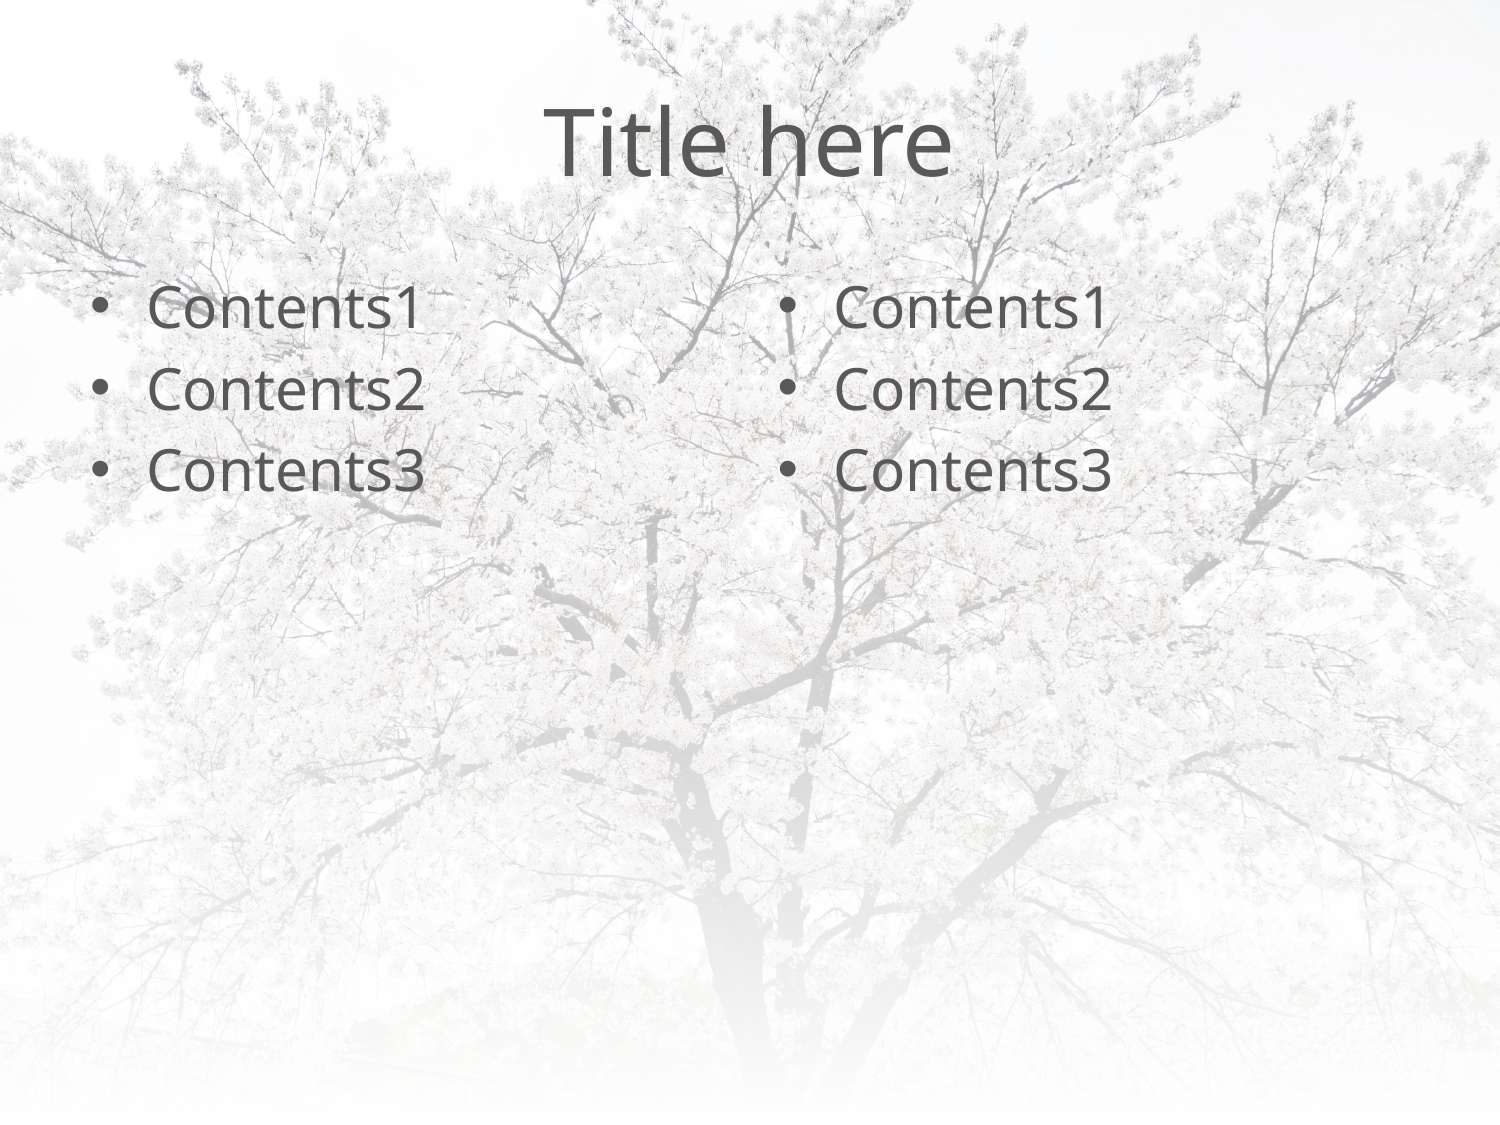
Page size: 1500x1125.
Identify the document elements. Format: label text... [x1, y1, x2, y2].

text_box [0, 0, 1500, 1125]
list Contents1 Contents2 Contents3 [75, 262, 738, 1005]
list Contents1 Contents2 Contents3 [762, 262, 1425, 1005]
title Title here [75, 45, 1425, 233]
